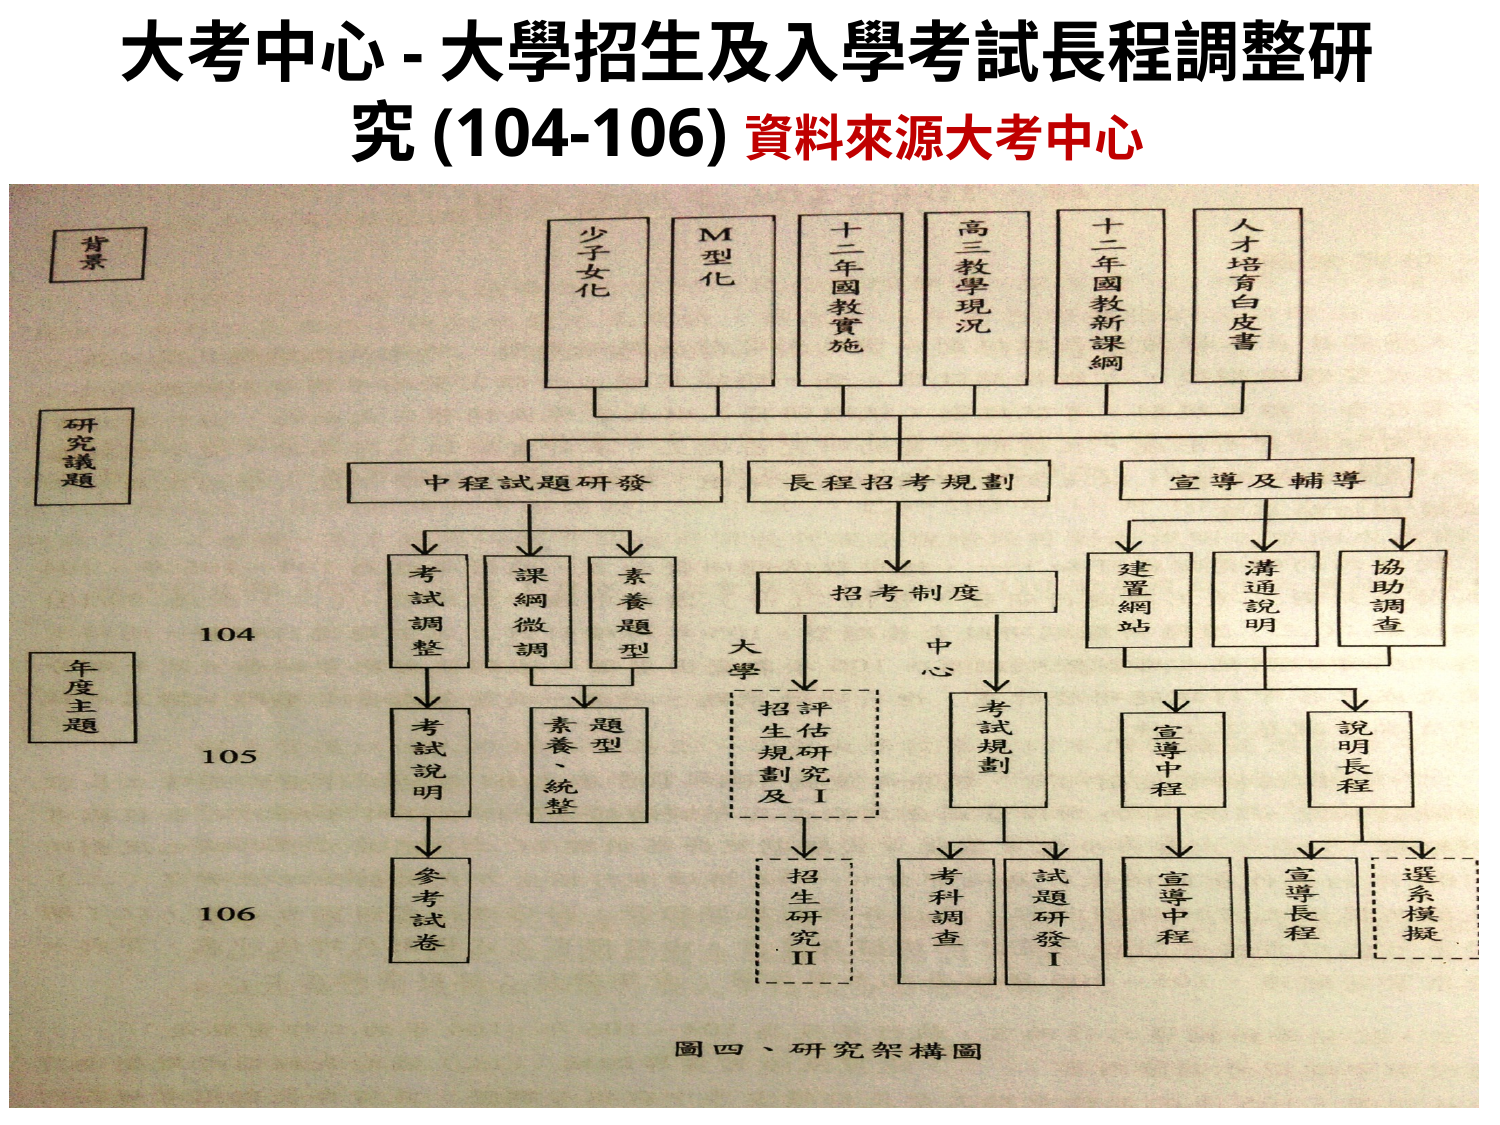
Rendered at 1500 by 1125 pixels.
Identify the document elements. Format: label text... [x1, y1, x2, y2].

title 大考中心-大學招生及入學考試長程調整研究(104-106)資料來源大考中心 [71, 26, 1423, 155]
picture [9, 184, 1479, 1108]
text_box [62, 30, 1412, 92]
